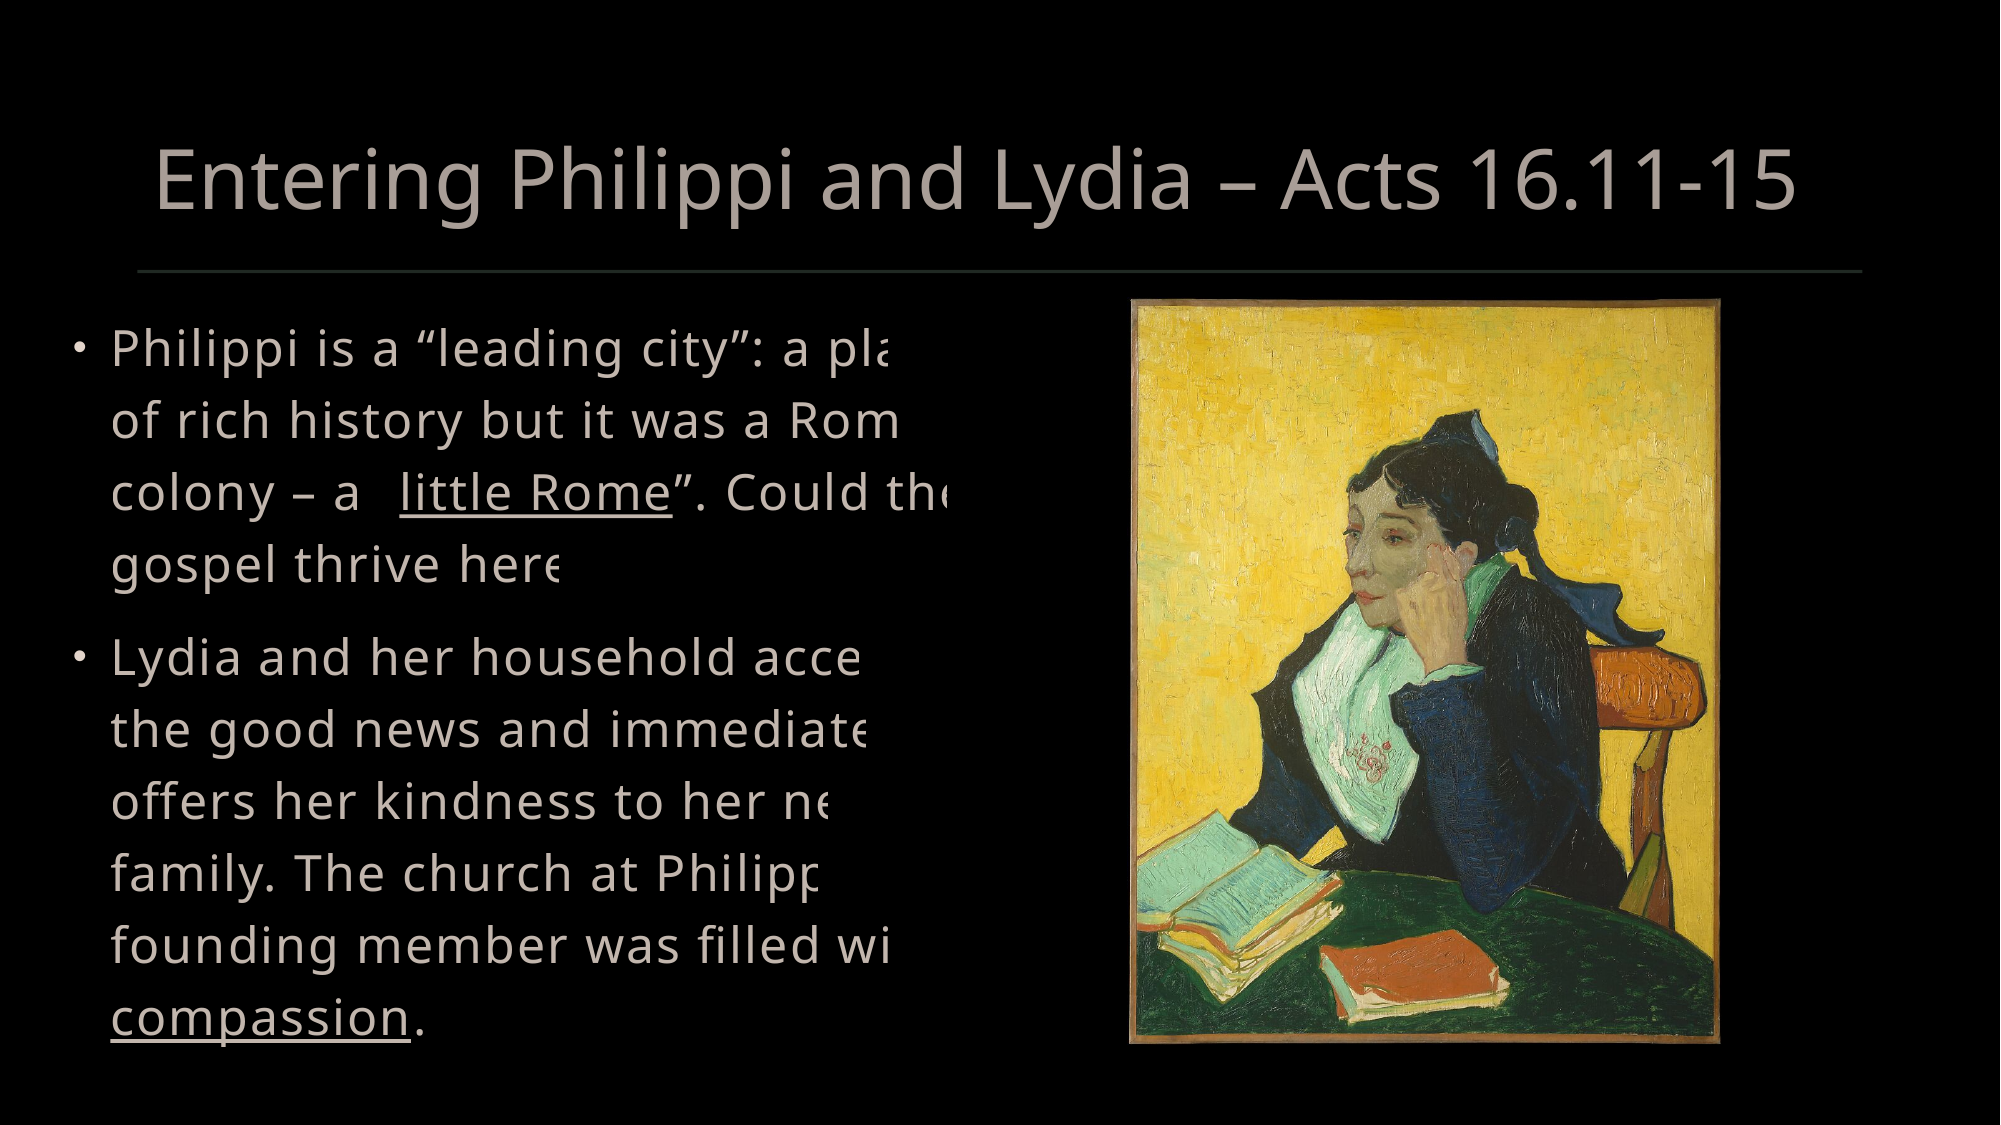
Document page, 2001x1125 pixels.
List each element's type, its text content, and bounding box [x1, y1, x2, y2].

title Entering Philippi and Lydia – Acts 16.11-15 [137, 108, 1863, 244]
list Philippi is a “leading city”: a place of rich history but it was a Roman colony – a “little Rome”. Could the gospel thrive here? Lydia and her household accept the good news and immediately offers her kindness to her new family. The church at Philippi’s founding member was filled with compassion. [57, 297, 988, 1068]
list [1127, 297, 1722, 1045]
